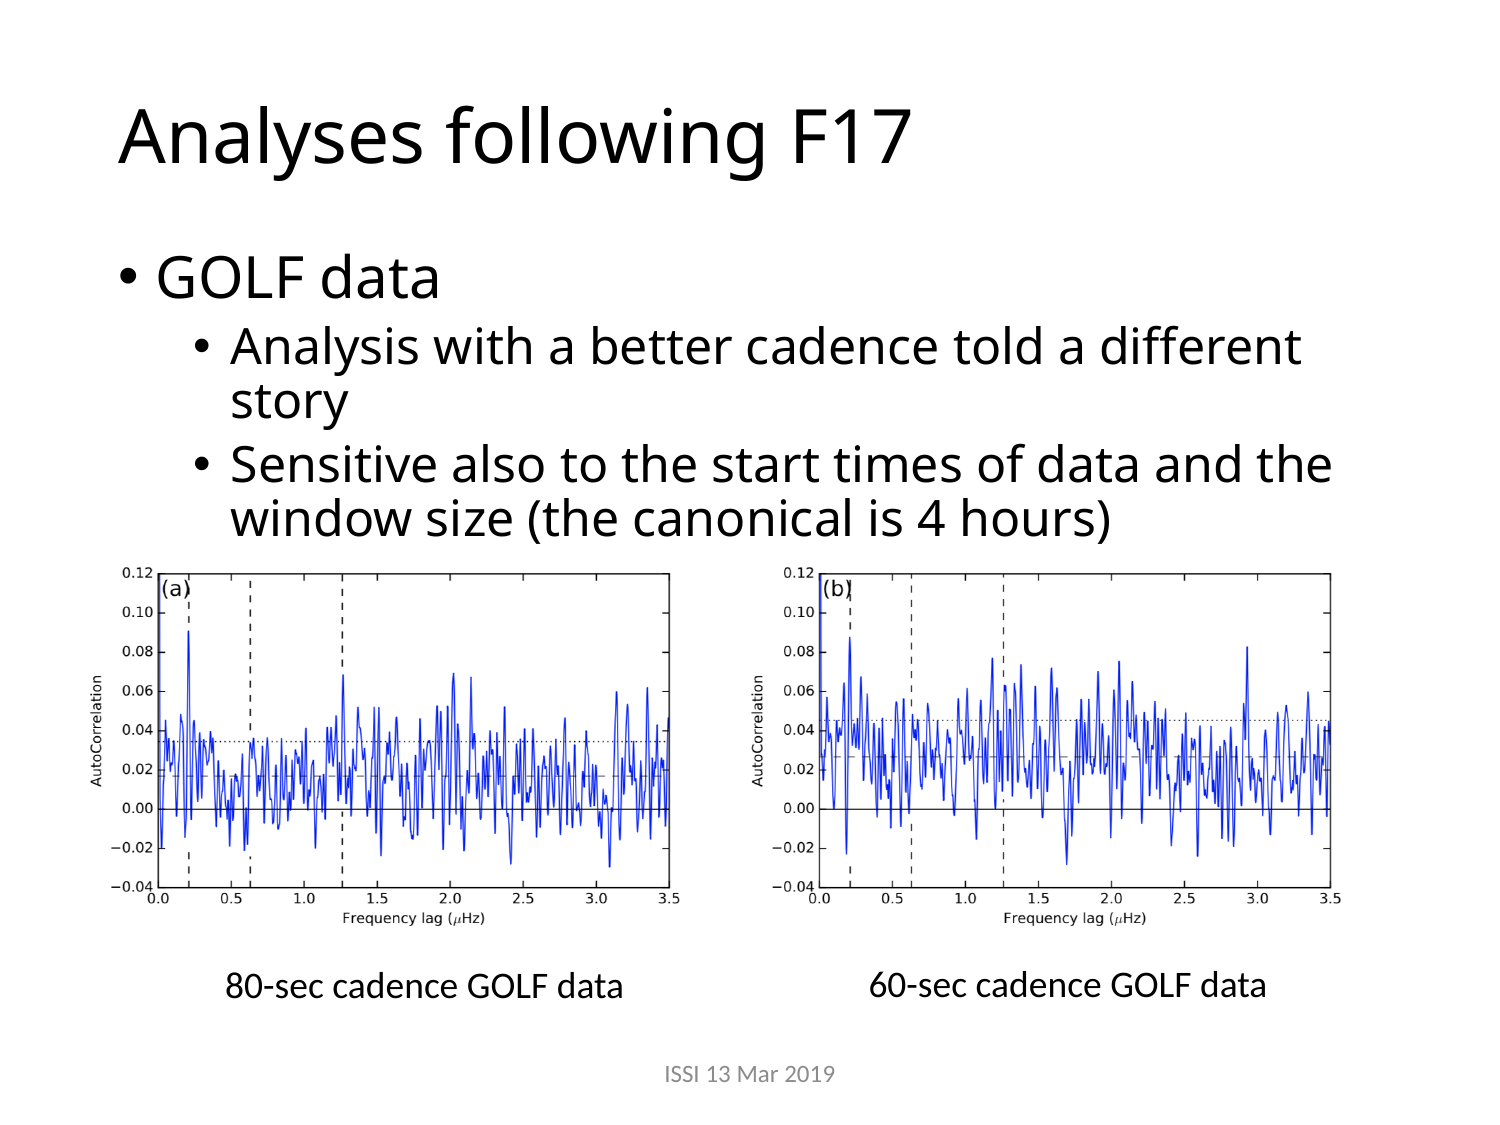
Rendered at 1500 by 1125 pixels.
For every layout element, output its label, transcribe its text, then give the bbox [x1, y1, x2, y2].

title Analyses following F17 [103, 59, 1397, 219]
picture [69, 554, 1354, 939]
text_box 80-sec cadence GOLF data [210, 953, 640, 1014]
text_box 60-sec cadence GOLF data [853, 952, 1283, 1013]
footer ISSI 13 Mar 2019 [496, 1042, 1004, 1103]
list GOLF data Analysis with a better cadence told a different story Sensitive also to the start times of data and the window size (the canonical is 4 hours) MDI, HMI, GONG, BiSON Peaks are seen, but ‘not robust’ [103, 240, 1397, 1014]
